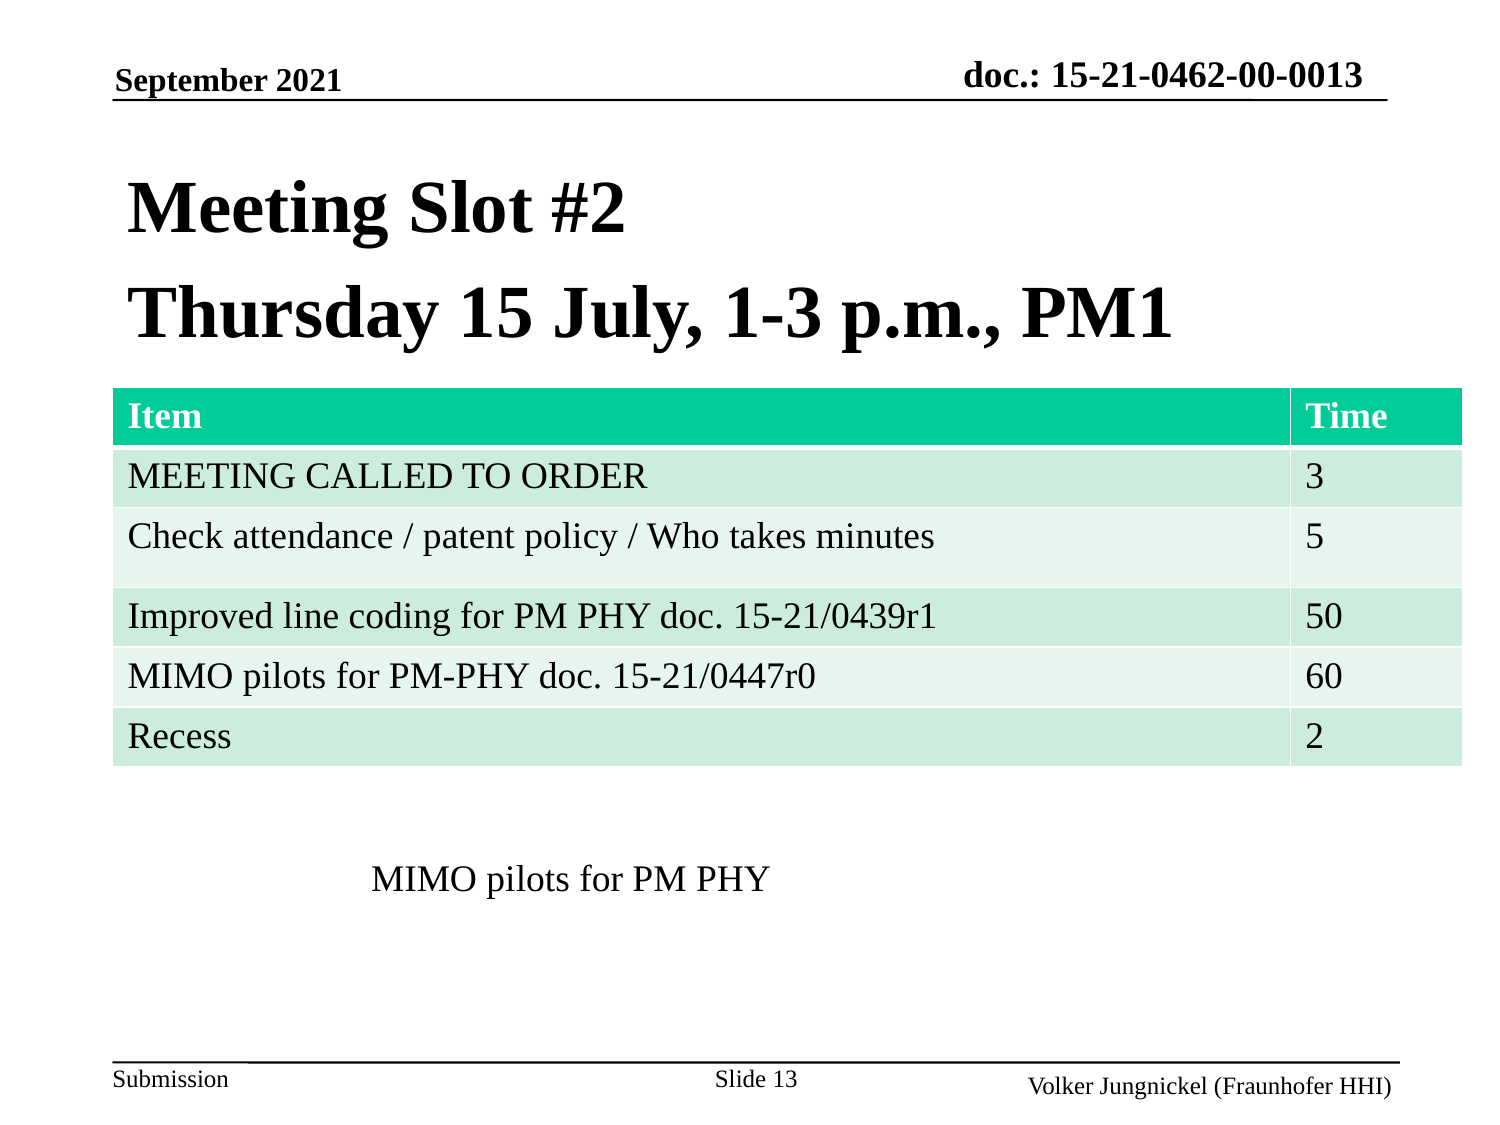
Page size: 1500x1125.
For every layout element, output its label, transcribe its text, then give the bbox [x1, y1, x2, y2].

table_cell Improved line coding for PM PHY doc. 15-21/0439r1 [113, 588, 1290, 646]
table_cell 60 [1291, 648, 1462, 706]
table_cell MEETING CALLED TO ORDER [113, 450, 1290, 507]
slide_number Slide 13 [711, 1061, 801, 1093]
table_cell 5 [1291, 508, 1462, 587]
table_cell Check attendance / patent policy / Who takes minutes [113, 508, 1290, 587]
table_header Time [1291, 388, 1462, 445]
text_box MIMO pilots for PM PHY [187, 846, 938, 907]
table_header Item [113, 388, 1290, 445]
table_cell Recess [113, 708, 1290, 766]
table_cell 2 [1291, 708, 1462, 766]
table_cell 50 [1291, 588, 1462, 646]
table_cell 3 [1291, 450, 1462, 507]
footer Volker Jungnickel (Fraunhofer HHI) [1012, 1062, 1439, 1100]
text_box Meeting Slot #2 Thursday 15 July, 1-3 p.m., PM1 [112, 149, 1388, 387]
table_cell MIMO pilots for PM-PHY doc. 15-21/0447r0 [113, 648, 1290, 706]
